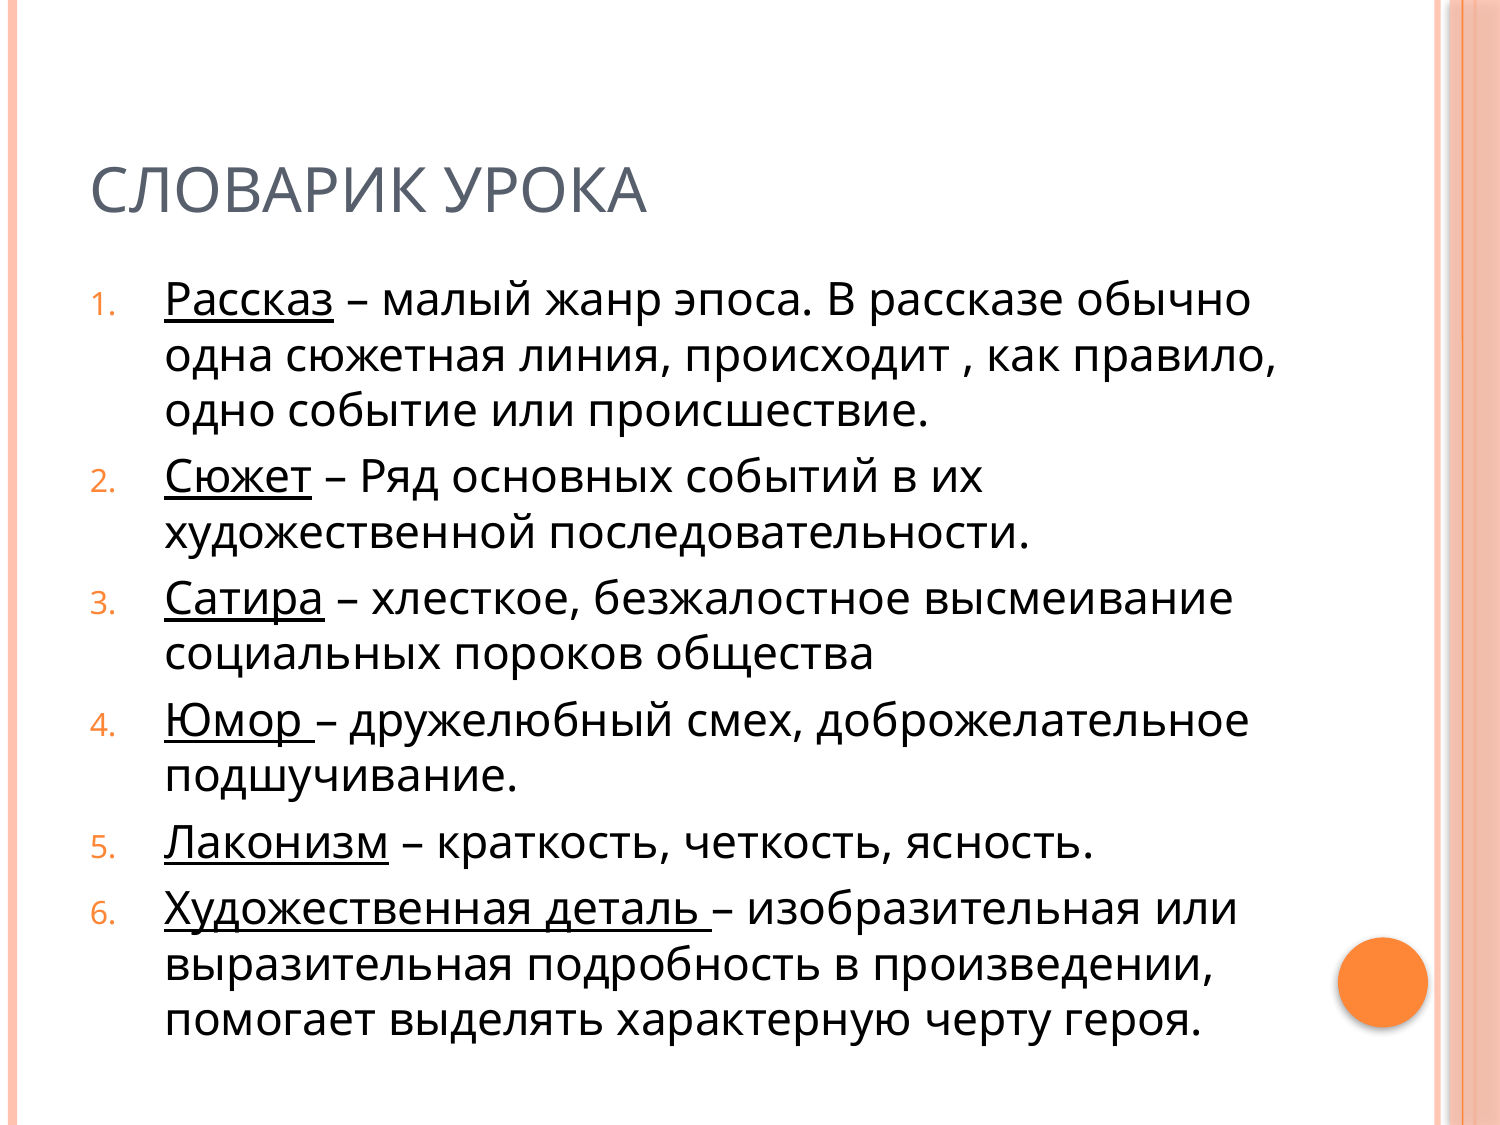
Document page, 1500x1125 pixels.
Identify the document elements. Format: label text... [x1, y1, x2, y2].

title Словарик урока [75, 45, 1300, 233]
list Рассказ – малый жанр эпоса. В рассказе обычно одна сюжетная линия, происходит , как правило, одно событие или происшествие. Сюжет – Ряд основных событий в их художественной последовательности. Сатира – хлесткое, безжалостное высмеивание социальных пороков общества Юмор – дружелюбный смех, доброжелательное подшучивание. Лаконизм – краткость, четкость, ясность. Художественная деталь – изобразительная или выразительная подробность в произведении, помогает выделять характерную черту героя. [75, 262, 1300, 1062]
